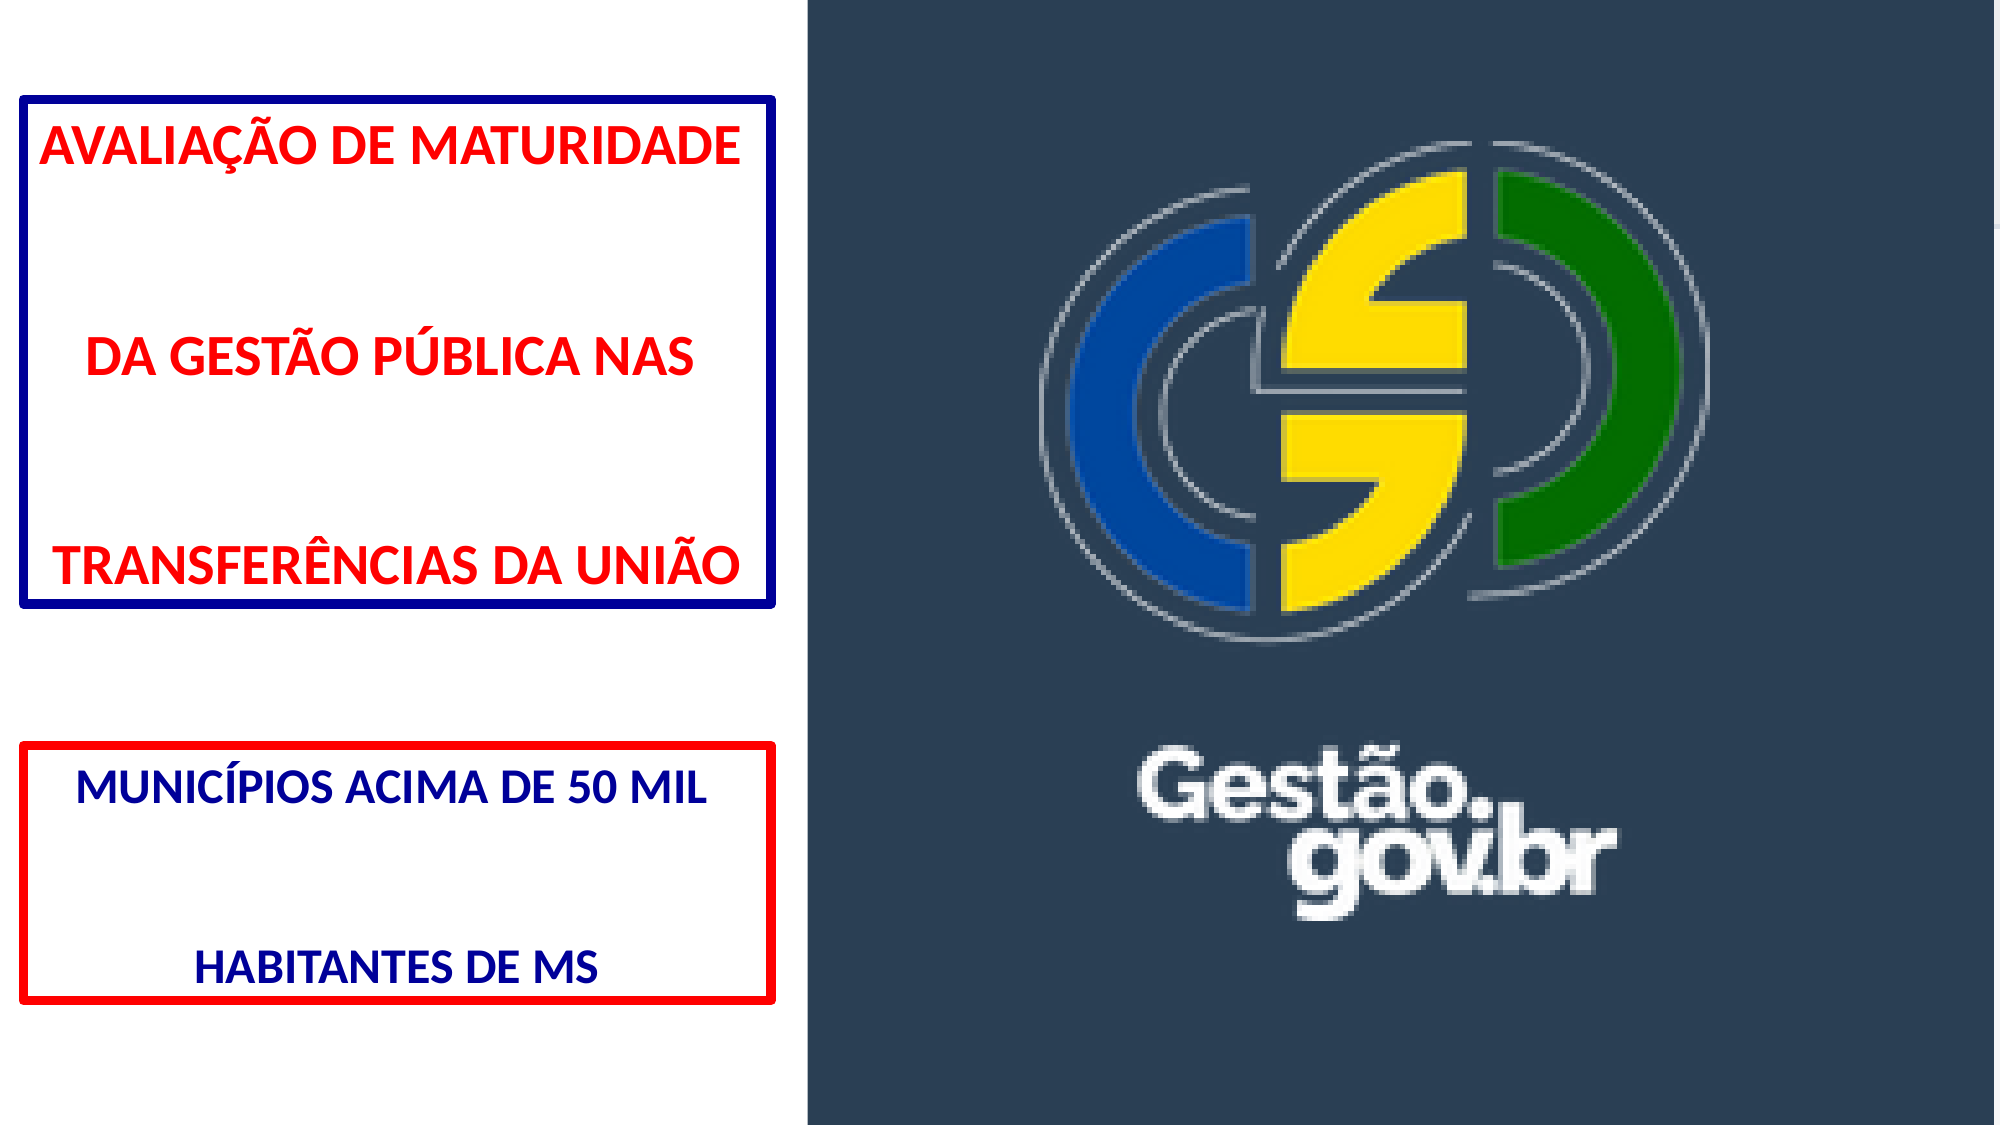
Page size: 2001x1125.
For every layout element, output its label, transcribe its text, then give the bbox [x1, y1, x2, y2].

text_box MUNICÍPIOS ACIMA DE 50 MIL HABITANTES DE MS [23, 745, 772, 1001]
picture [807, 0, 2000, 1125]
text_box AVALIAÇÃO DE MATURIDADE DA GESTÃO PÚBLICA NAS TRANSFERÊNCIAS DA UNIÃO [23, 99, 772, 604]
